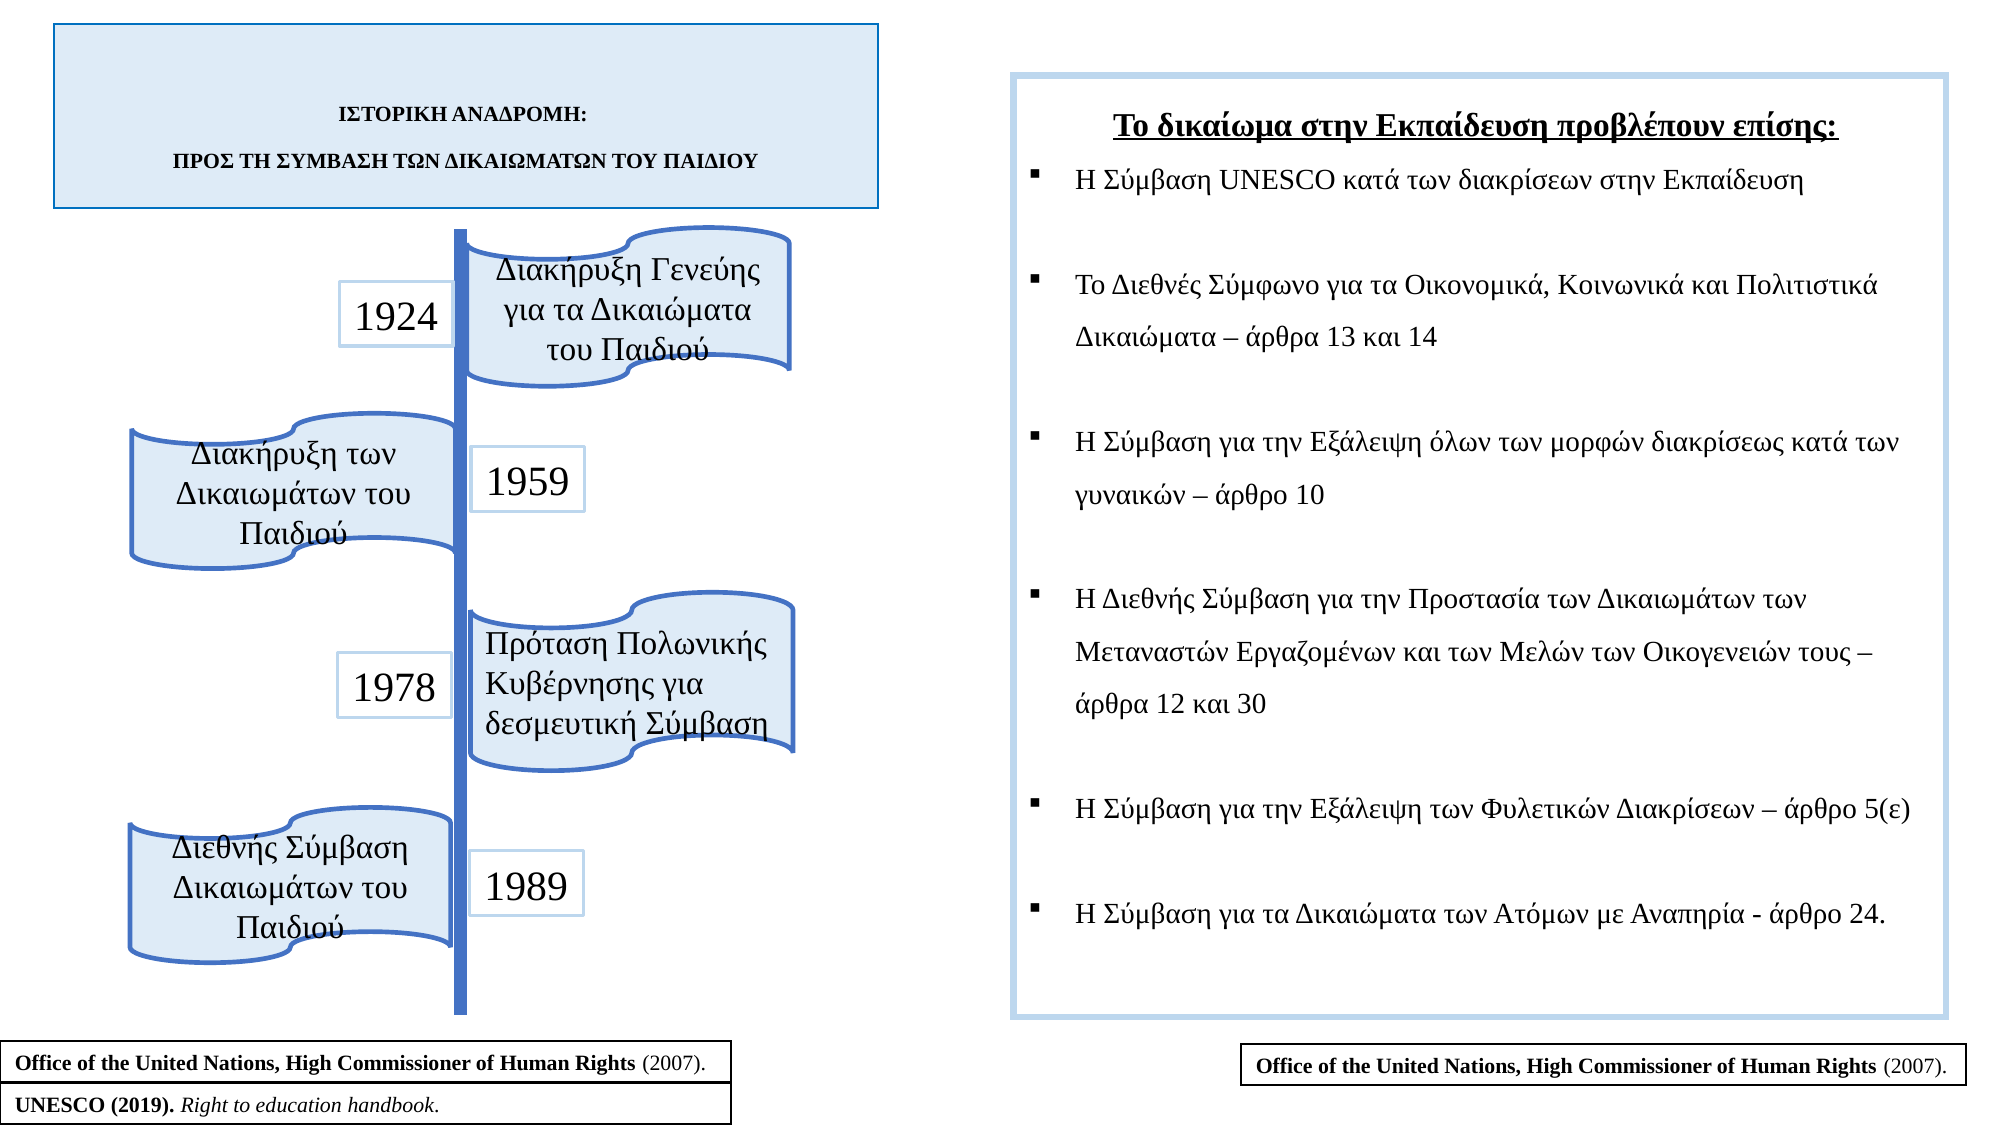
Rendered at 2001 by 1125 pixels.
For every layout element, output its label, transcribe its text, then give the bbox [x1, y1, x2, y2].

text_box Το δικαίωμα στην Εκπαίδευση προβλέπουν επίσης: Η Σύμβαση UNESCO κατά των διακρίσεων στην Εκπαίδευση Το Διεθνές Σύμφωνο για τα Οικονομικά, Κοινωνικά και Πολιτιστικά Δικαιώματα – άρθρα 13 και 14 Η Σύμβαση για την Εξάλειψη όλων των μορφών διακρίσεως κατά των γυναικών – άρθρο 10 Η Διεθνής Σύμβαση για την Προστασία των Δικαιωμάτων των Μεταναστών Εργαζομένων και των Μελών των Οικογενειών τους – άρθρα 12 και 30 Η Σύμβαση για την Εξάλειψη των Φυλετικών Διακρίσεων – άρθρο 5(ε) Η Σύμβαση για τα Δικαιώματα των Ατόμων με Αναπηρία - άρθρο 24. [1013, 75, 1947, 1018]
text_box Πρόταση Πολωνικής Κυβέρνησης για δεσμευτική Σύμβαση [469, 591, 794, 772]
text_box Διακήρυξη των Δικαιωμάτων του Παιδιού [131, 412, 456, 570]
text_box UNESCO (2019). Right to education handbook. [0, 1083, 732, 1125]
text_box 1989 [469, 850, 584, 916]
text_box Διεθνής Σύμβαση Δικαιωμάτων του Παιδιού [129, 806, 452, 964]
text_box 1959 [471, 446, 585, 512]
text_box Διακήρυξη Γενεύης για τα Δικαιώματα του Παιδιού [466, 227, 790, 387]
title ΙΣΤΟΡΙΚΗ ΑΝΑΔΡΟΜΗ: ΠΡΟΣ ΤΗ ΣΥΜΒΑΣΗ ΤΩΝ ΔΙΚΑΙΩΜΑΤΩΝ ΤΟΥ ΠΑΙΔΙΟΥ [53, 23, 879, 209]
text_box 1978 [337, 652, 452, 718]
text_box 1924 [339, 281, 454, 347]
text_box Office of the United Nations, High Commissioner of Human Rights (2007). [1240, 1043, 1967, 1086]
text_box Office of the United Nations, High Commissioner of Human Rights (2007). [0, 1040, 732, 1083]
